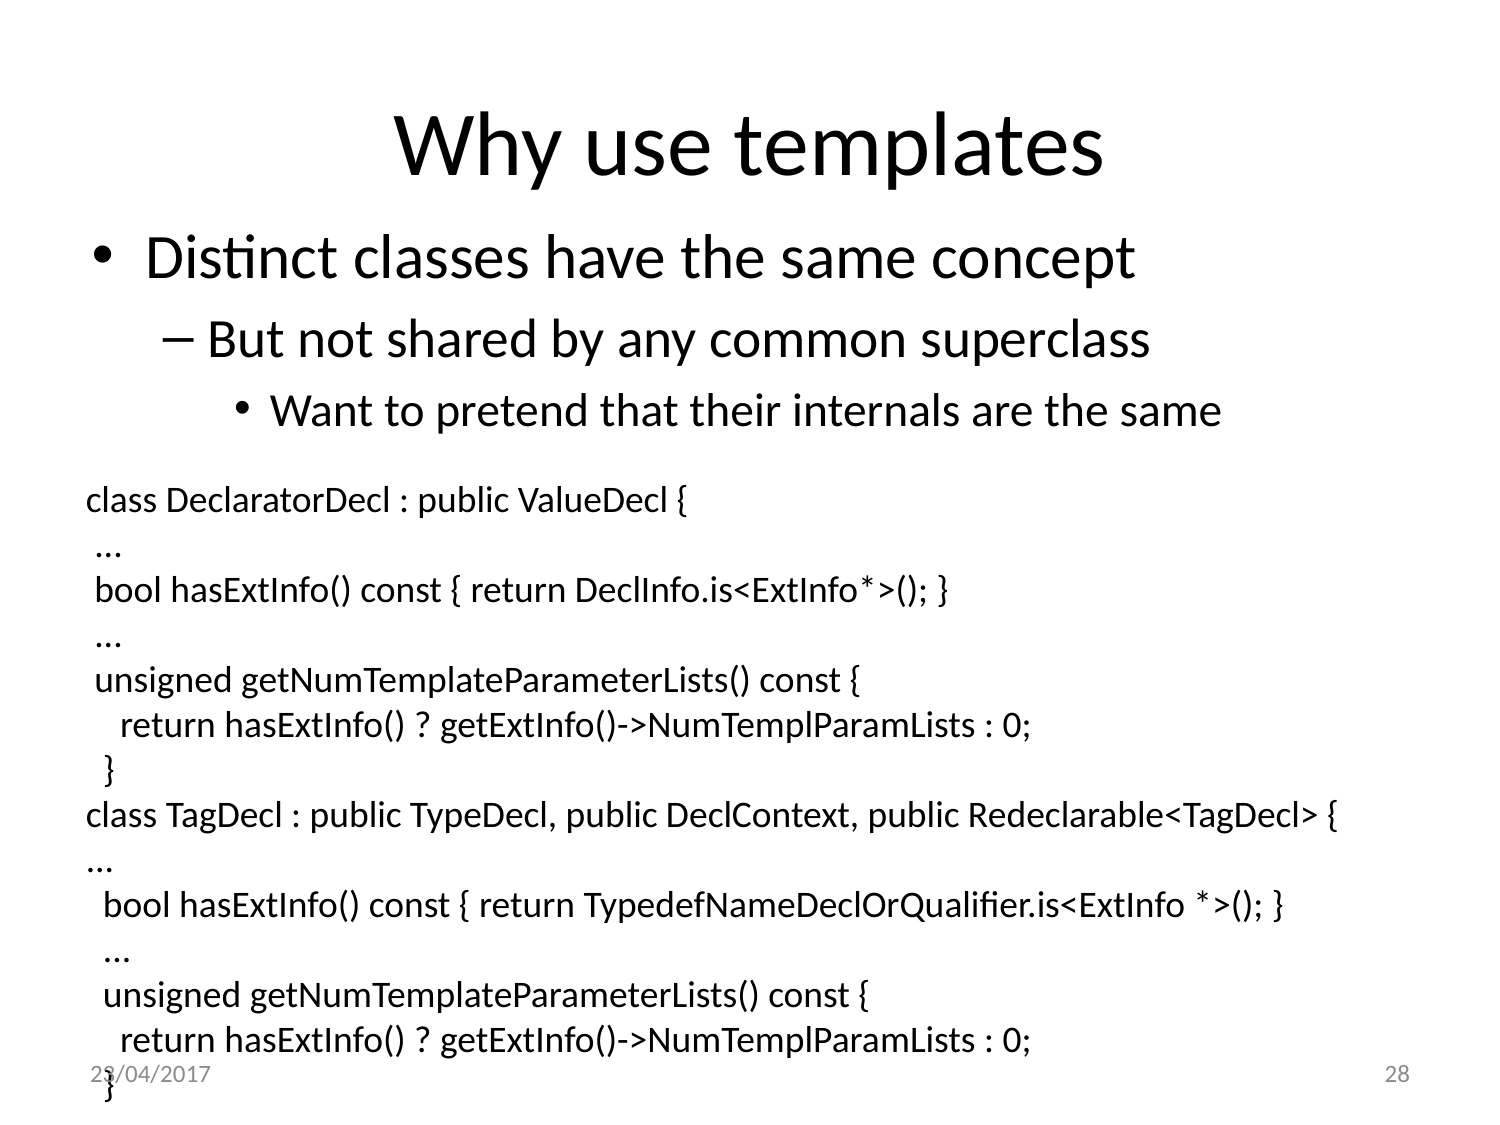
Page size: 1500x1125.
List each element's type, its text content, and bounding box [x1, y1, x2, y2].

text_box class DeclaratorDecl : public ValueDecl { ... bool hasExtInfo() const { return DeclInfo.is<ExtInfo*>(); } ... unsigned getNumTemplateParameterLists() const { return hasExtInfo() ? getExtInfo()->NumTemplParamLists : 0; } class TagDecl : public TypeDecl, public DeclContext, public Redeclarable<TagDecl> { ... bool hasExtInfo() const { return TypedefNameDeclOrQualifier.is<ExtInfo *>(); } ... unsigned getNumTemplateParameterLists() const { return hasExtInfo() ? getExtInfo()->NumTemplParamLists : 0; } [71, 467, 1442, 1125]
title Why use templates [75, 45, 1425, 233]
list Distinct classes have the same concept But not shared by any common superclass Want to pretend that their internals are the same [76, 208, 1427, 445]
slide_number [75, 1042, 425, 1103]
slide_number 28 [1074, 1042, 1425, 1103]
